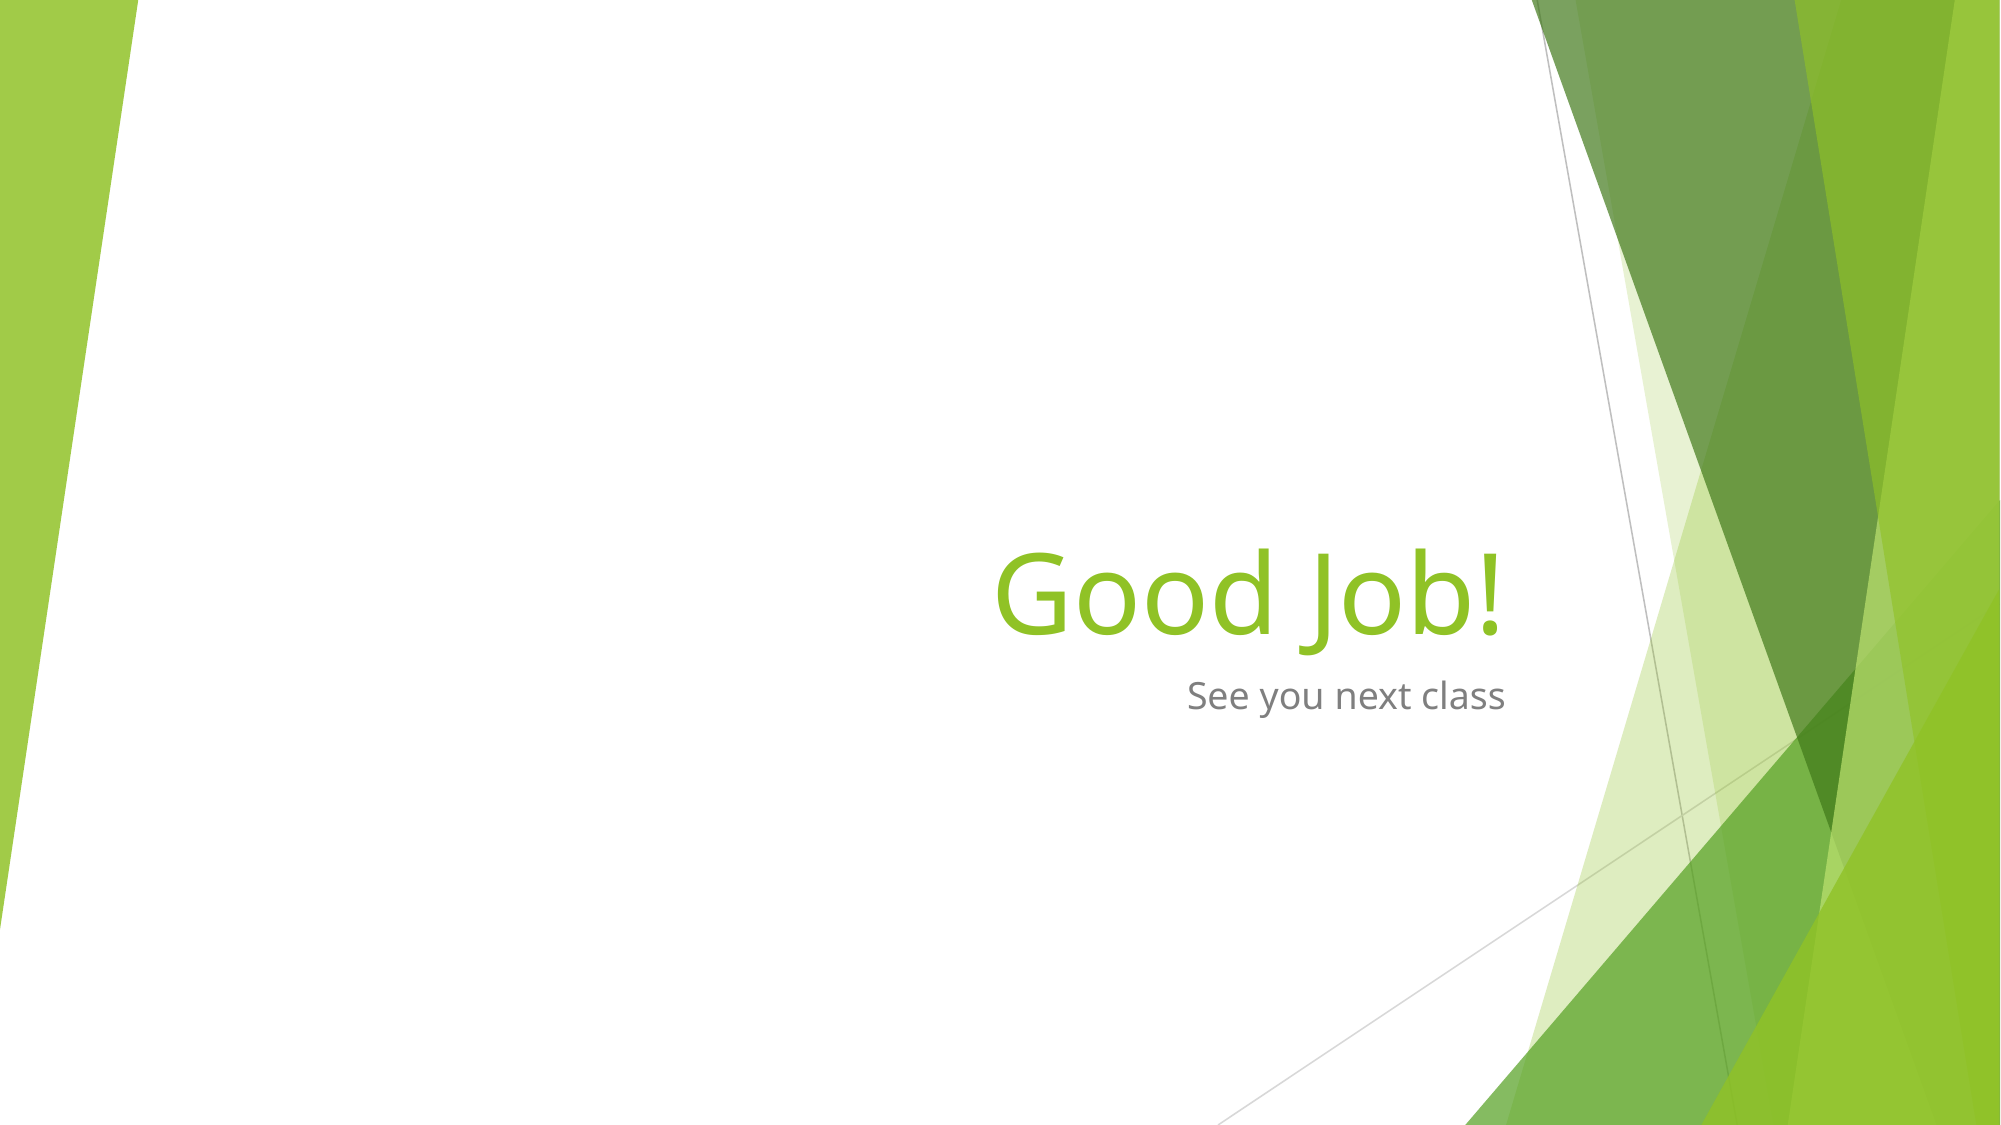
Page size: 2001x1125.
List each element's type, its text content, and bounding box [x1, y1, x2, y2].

subtitle See you next class [247, 664, 1522, 845]
title Good Job! [247, 394, 1522, 664]
